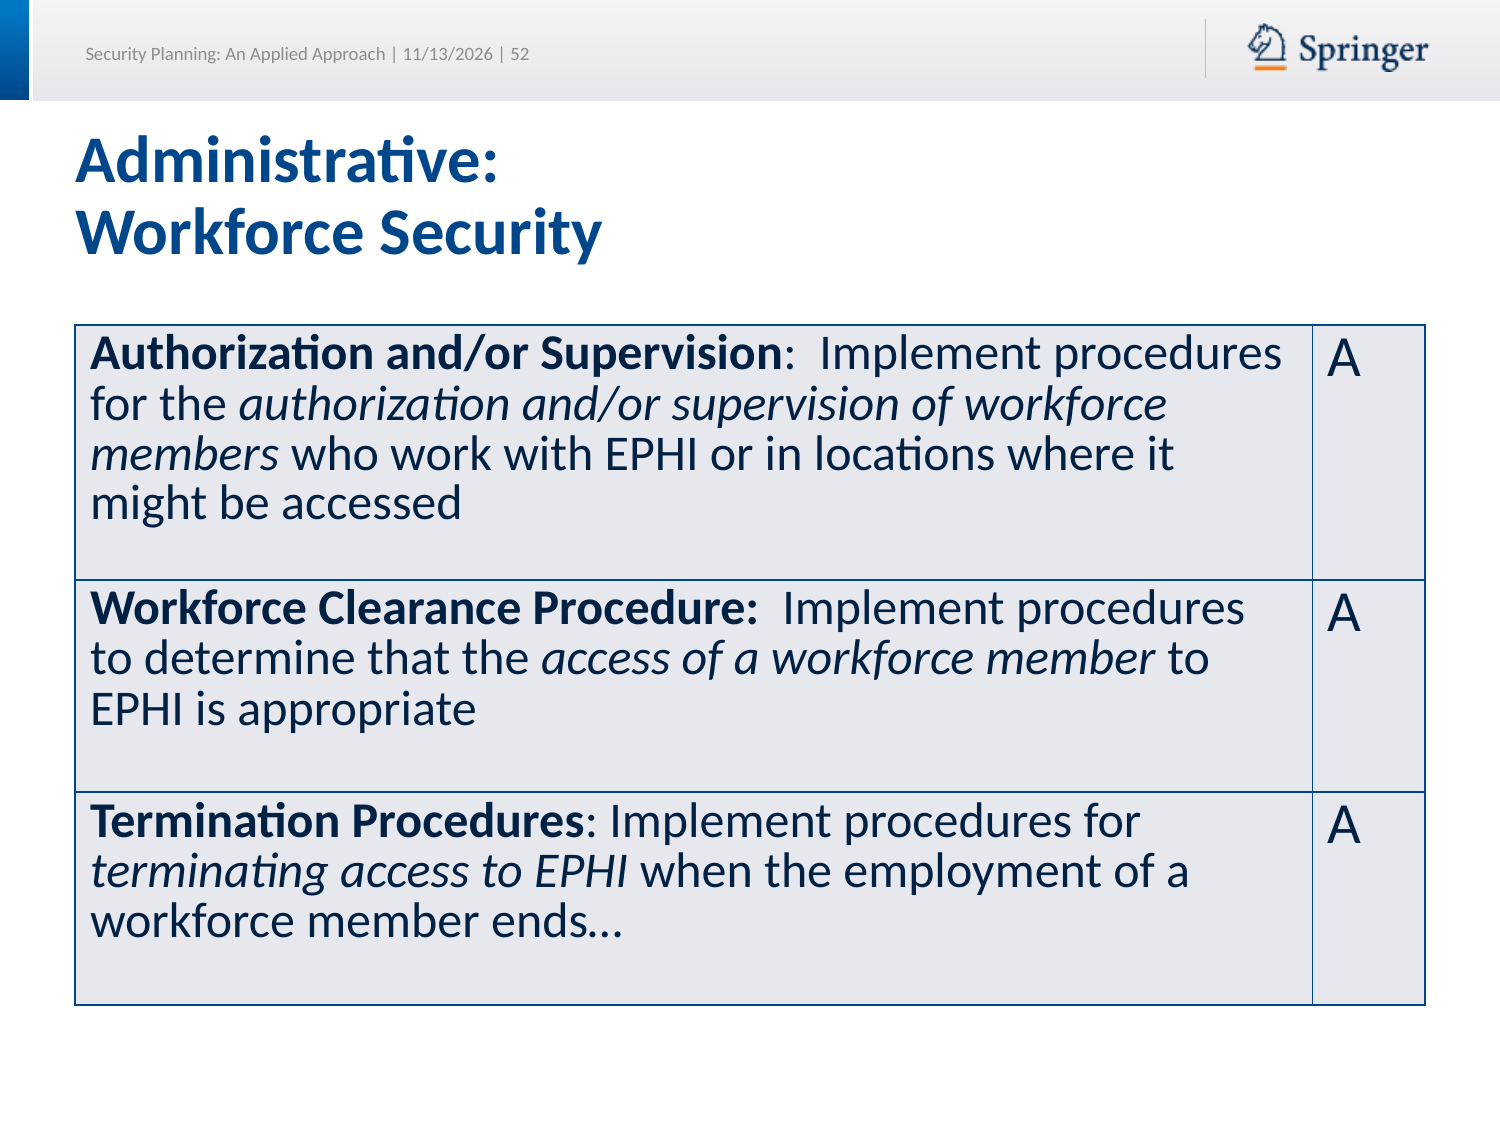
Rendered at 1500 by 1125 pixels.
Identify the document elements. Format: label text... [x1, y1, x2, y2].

table_cell Workforce Clearance Procedure: Implement procedures to determine that the access of a workforce member to EPHI is appropriate [76, 581, 1312, 791]
table_cell Termination Procedures: Implement procedures for terminating access to EPHI when the employment of a workforce member ends… [76, 793, 1312, 1004]
table_header Authorization and/or Supervision: Implement procedures for the authorization and/or supervision of workforce members who work with EPHI or in locations where it might be accessed [76, 326, 1312, 579]
table_cell A [1313, 793, 1424, 1004]
table_header A [1313, 326, 1424, 579]
picture [33, 0, 1500, 101]
table_cell A [1313, 581, 1424, 791]
title Administrative: Workforce Security [75, 125, 1425, 271]
